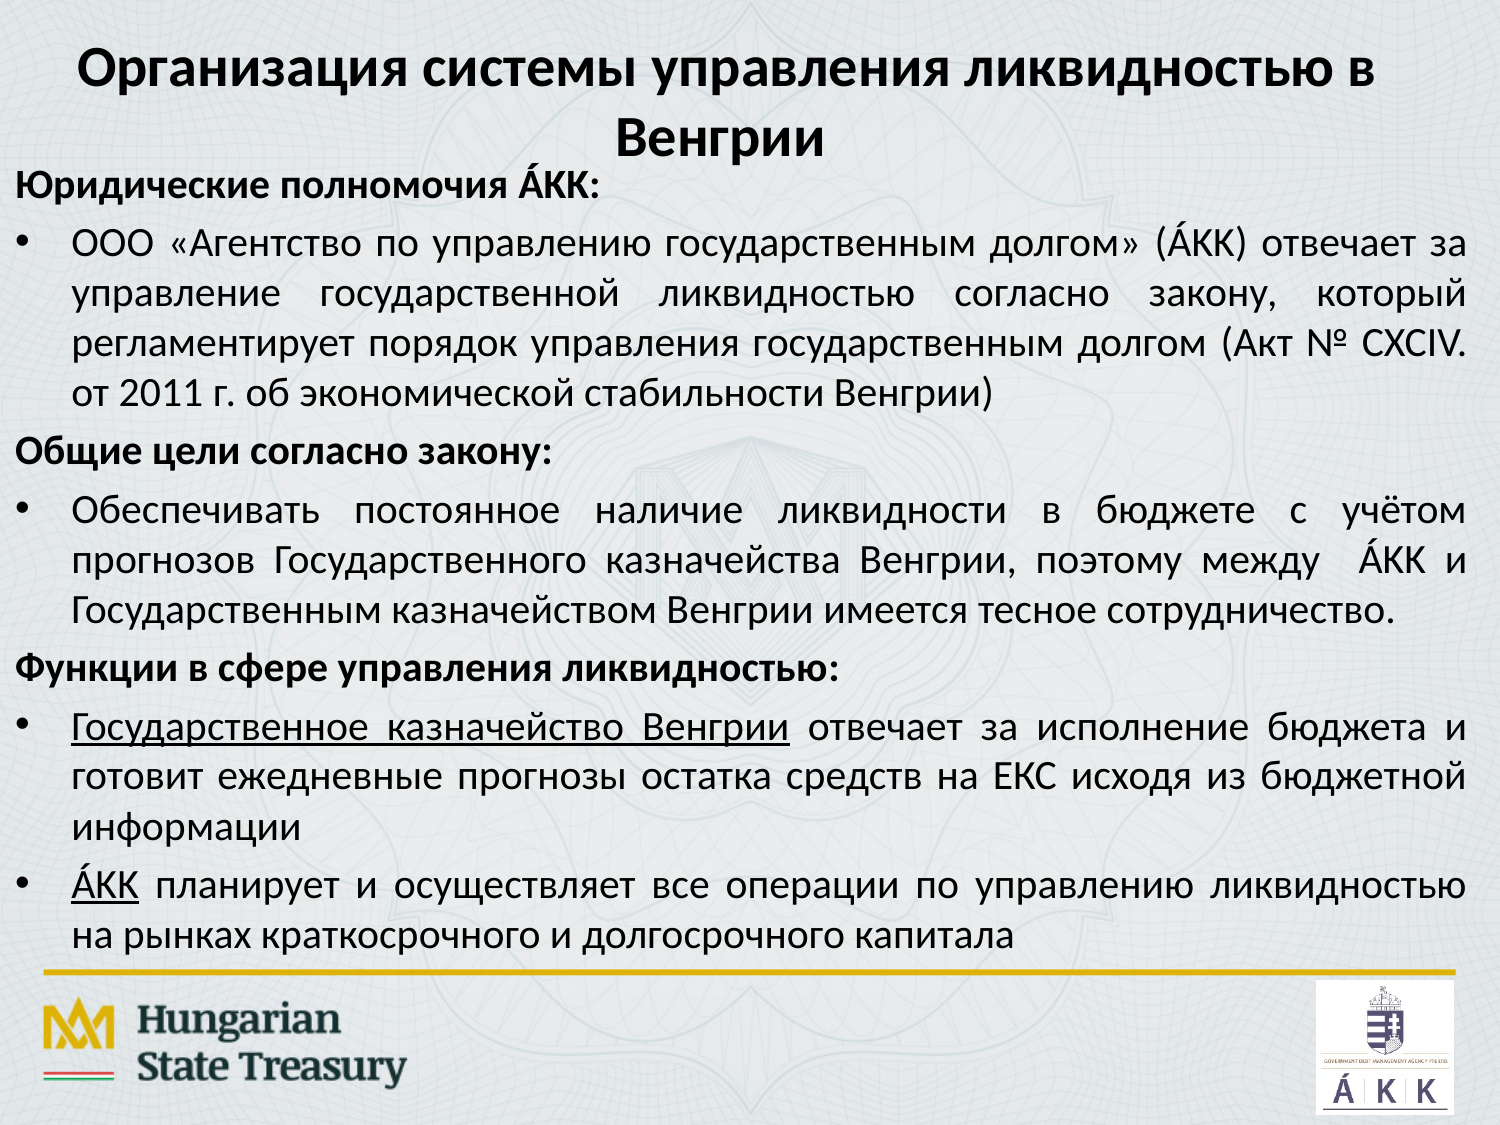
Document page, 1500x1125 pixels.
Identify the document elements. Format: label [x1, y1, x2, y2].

list [0, 0, 1500, 1125]
picture [1316, 980, 1454, 1115]
